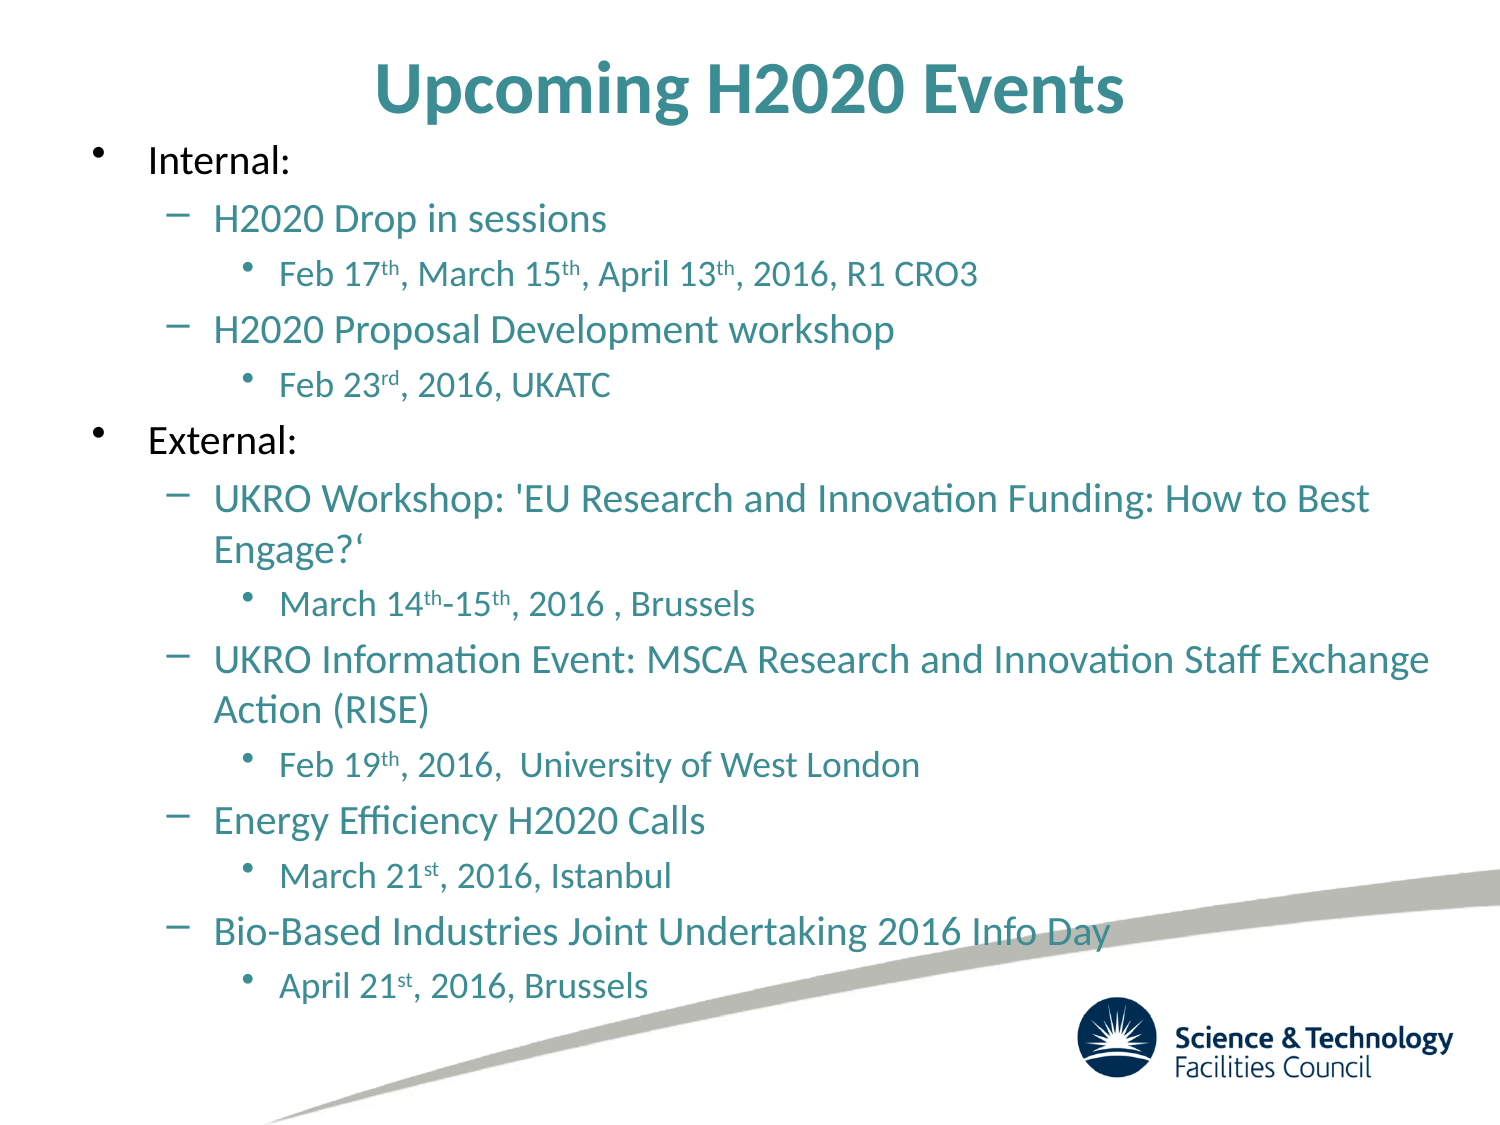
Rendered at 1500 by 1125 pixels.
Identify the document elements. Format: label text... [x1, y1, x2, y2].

list Internal: H2020 Drop in sessions Feb 17th, March 15th, April 13th, 2016, R1 CRO3 H2020 Proposal Development workshop Feb 23rd, 2016, UKATC External: UKRO Workshop: 'EU Research and Innovation Funding: How to Best Engage?‘ March 14th-15th, 2016 , Brussels UKRO Information Event: MSCA Research and Innovation Staff Exchange Action (RISE) Feb 19th, 2016, University of West London Energy Efficiency H2020 Calls March 21st, 2016, Istanbul Bio-Based Industries Joint Undertaking 2016 Info Day April 21st, 2016, Brussels [76, 125, 1471, 1083]
picture [256, 868, 1500, 1125]
title Upcoming H2020 Events [0, 19, 1500, 148]
